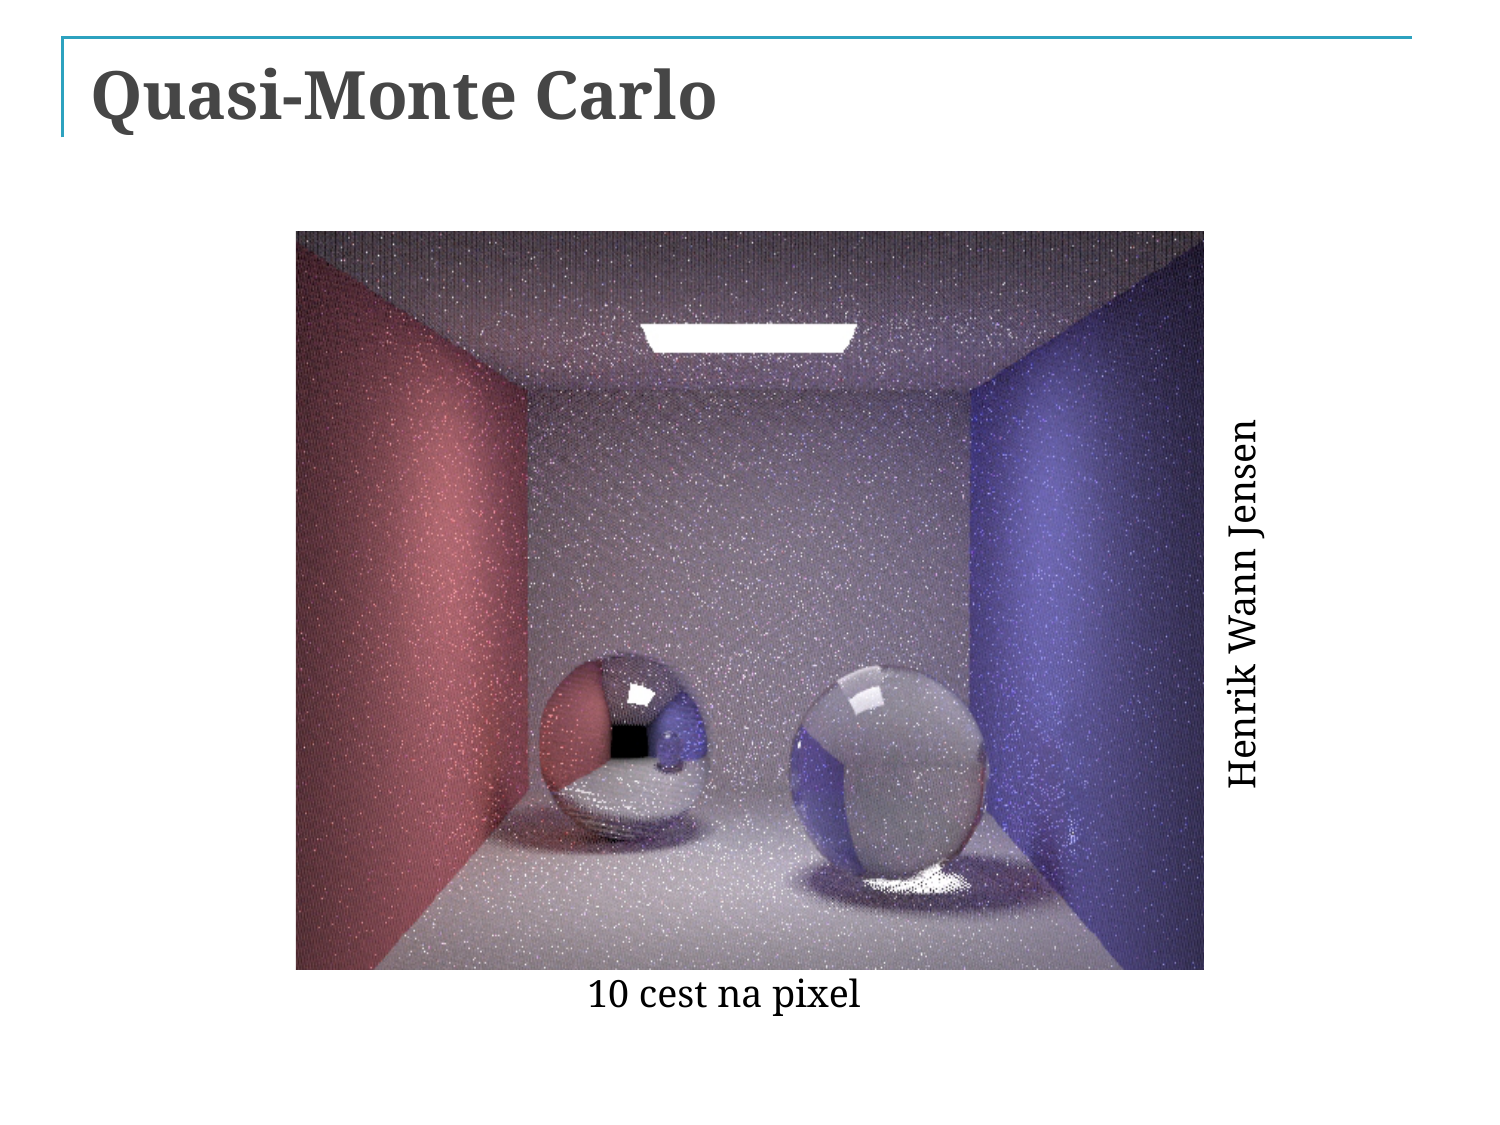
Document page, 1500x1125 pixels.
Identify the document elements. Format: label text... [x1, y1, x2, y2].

text_box Henrik Wann Jensen [1210, 404, 1271, 805]
text_box 10 cest na pixel [572, 978, 876, 1023]
title Quasi-Monte Carlo [74, 45, 1426, 233]
picture [295, 231, 1205, 971]
